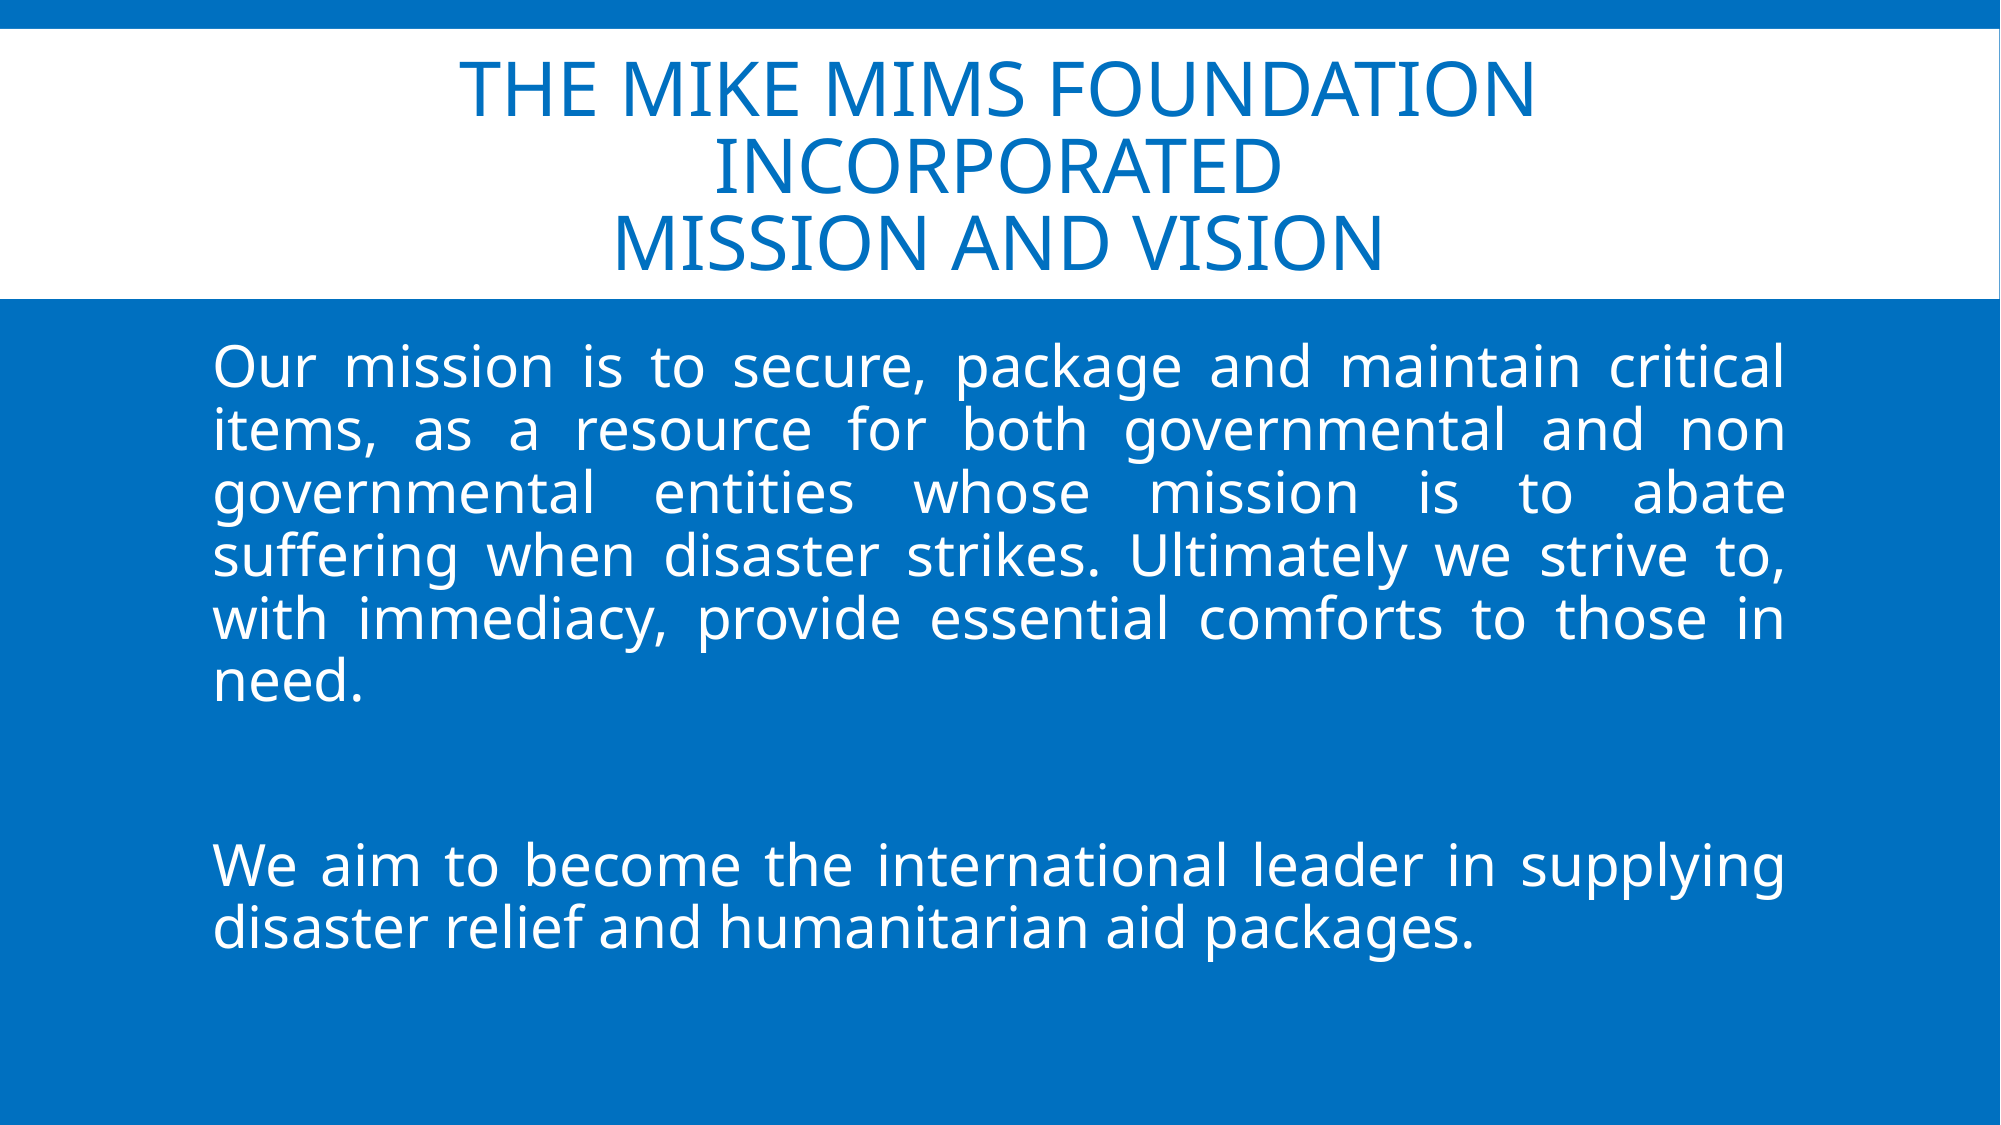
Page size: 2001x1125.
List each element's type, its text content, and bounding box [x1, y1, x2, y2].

title The mike mims foundation INCORPORATED Mission and Vision [197, 46, 1803, 295]
list Our mission is to secure, package and maintain critical items, as a resource for both governmental and non governmental entities whose mission is to abate suffering when disaster strikes. Ultimately we strive to, with immediacy, provide essential comforts to those in need. We aim to become the international leader in supplying disaster relief and humanitarian aid packages. [197, 329, 1803, 1020]
